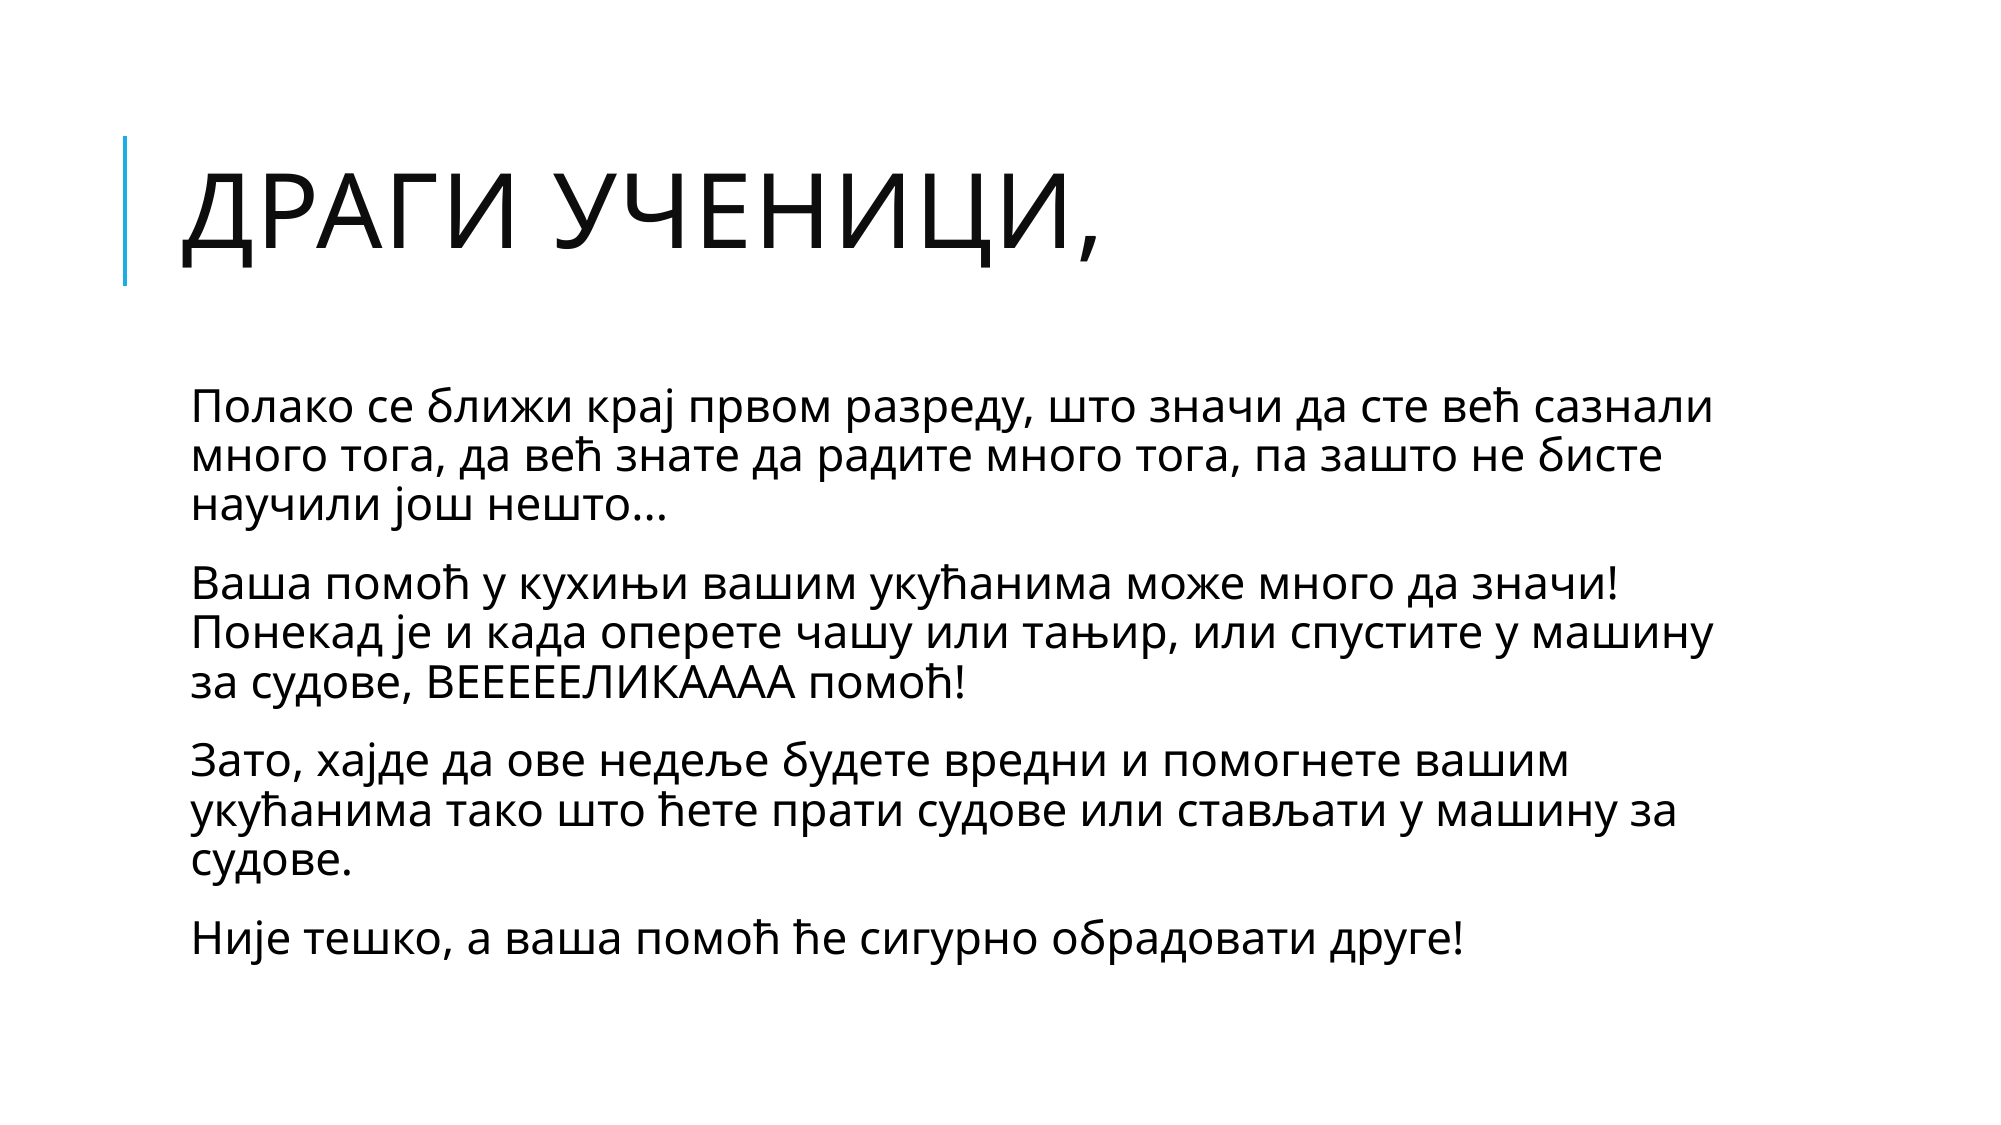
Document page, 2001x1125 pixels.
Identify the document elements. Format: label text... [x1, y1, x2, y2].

title ДРАГИ УЧЕНИЦИ, [168, 96, 1763, 342]
list Полако се ближи крај првом разреду, што значи да сте већ сазнали много тога, да већ знате да радите много тога, па зашто не бисте научили још нешто... Ваша помоћ у кухињи вашим укућанима може много да значи! Понекад је и када оперете чашу или тањир, или спустите у машину за судове, ВЕЕЕЕЕЛИКАААА помоћ! Зато, хајде да ове недеље будете вредни и помогнете вашим укућанима тако што ћете прати судове или стављати у машину за судове. Није тешко, а ваша помоћ ће сигурно обрадовати друге! [168, 375, 1763, 1035]
